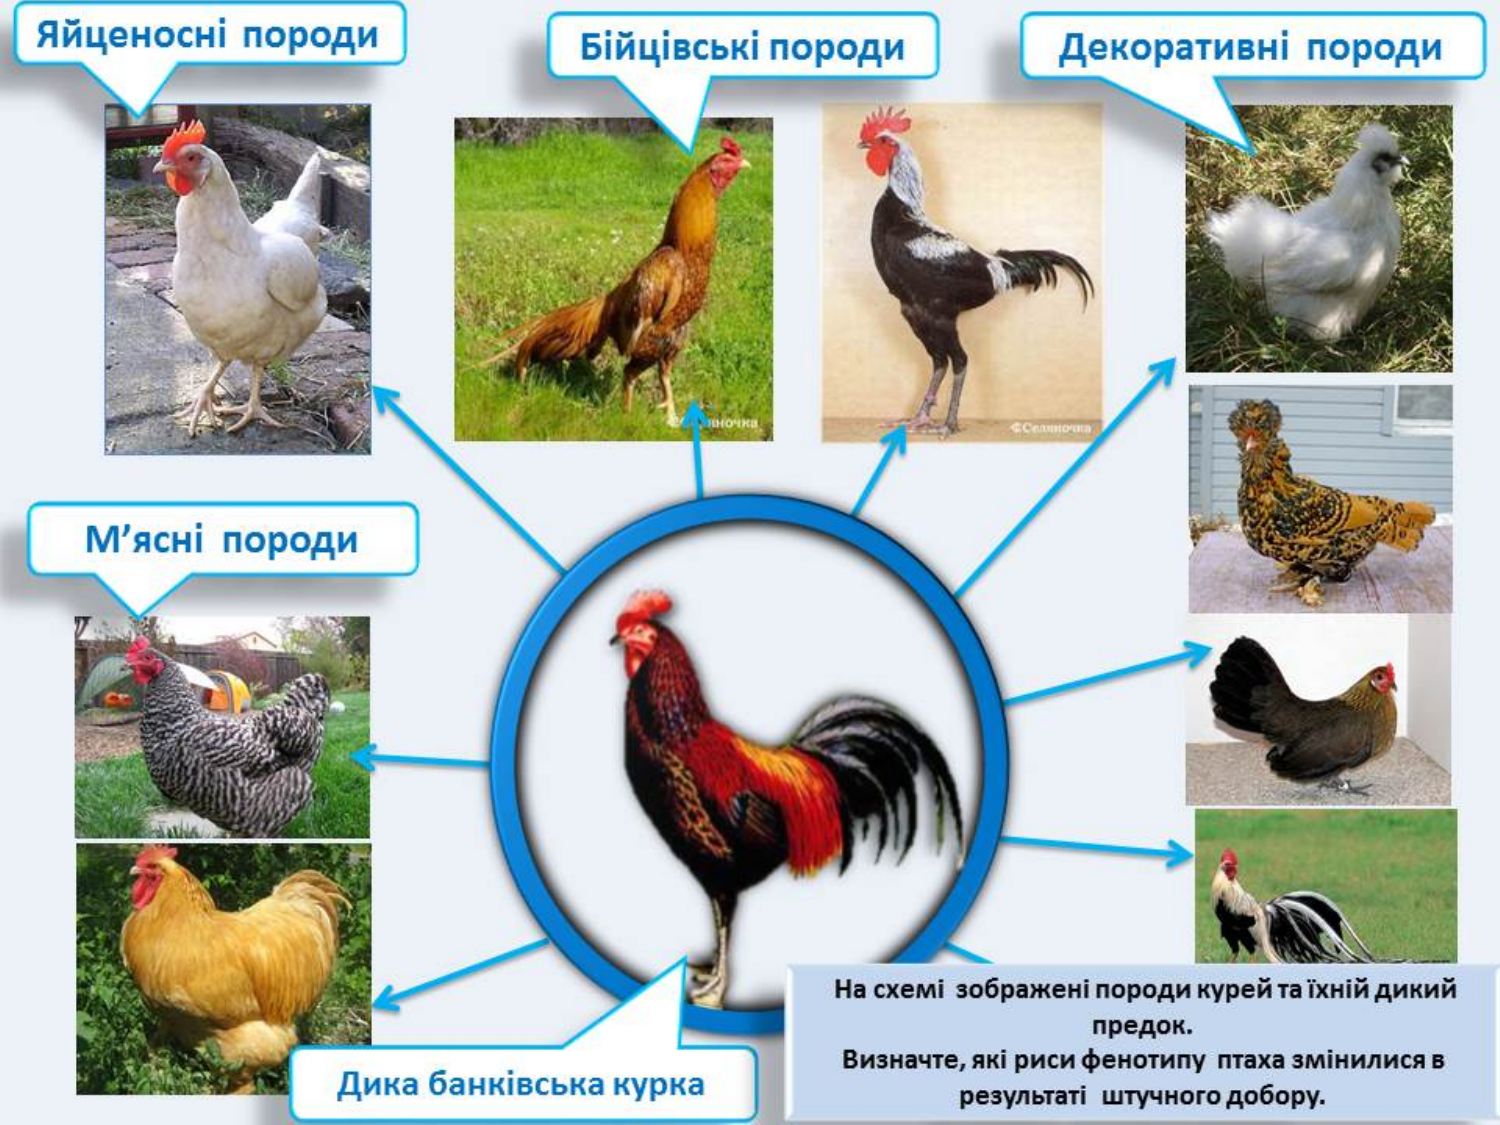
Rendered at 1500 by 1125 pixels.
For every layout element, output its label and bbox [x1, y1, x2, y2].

list [0, 0, 1500, 1125]
